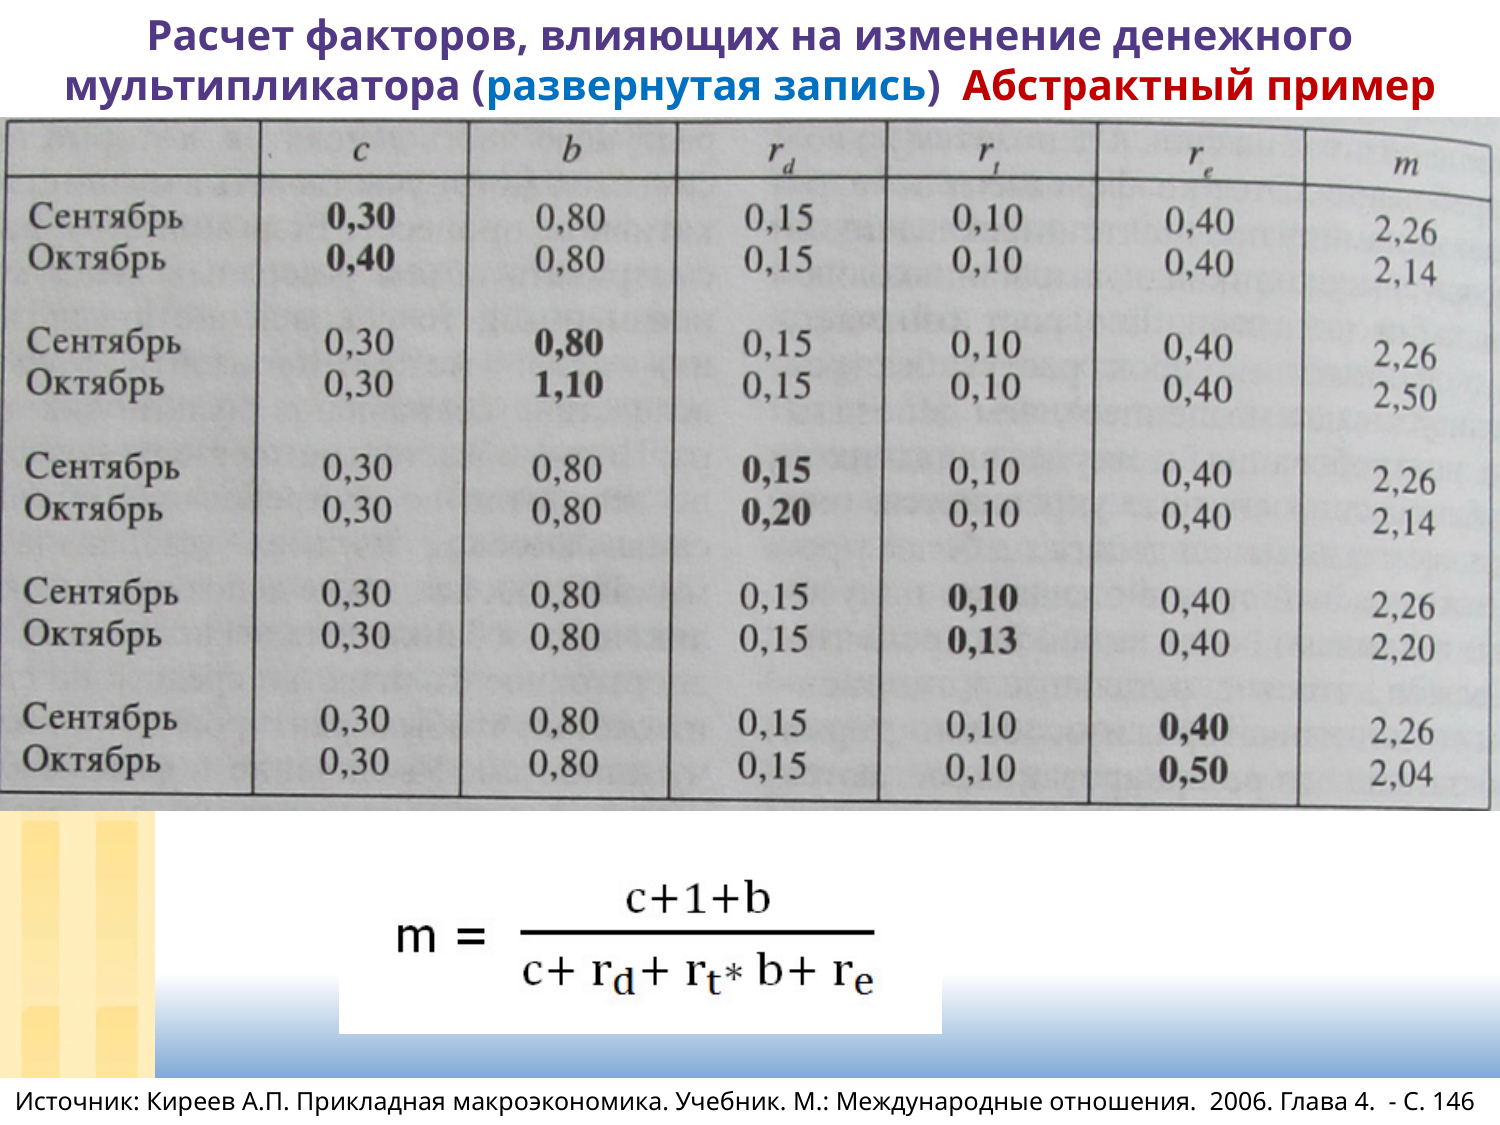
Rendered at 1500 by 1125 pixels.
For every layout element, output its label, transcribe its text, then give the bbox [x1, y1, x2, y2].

text_box Источник: Киреев А.П. Прикладная макроэкономика. Учебник. М.: Международные отношения. 2006. Глава 4. - С. 146 [0, 1078, 1500, 1125]
picture [339, 855, 942, 1034]
picture [0, 116, 1500, 1078]
title Расчет факторов, влияющих на изменение денежного мультипликатора (развернутая запись) Абстрактный пример [0, 0, 1500, 116]
